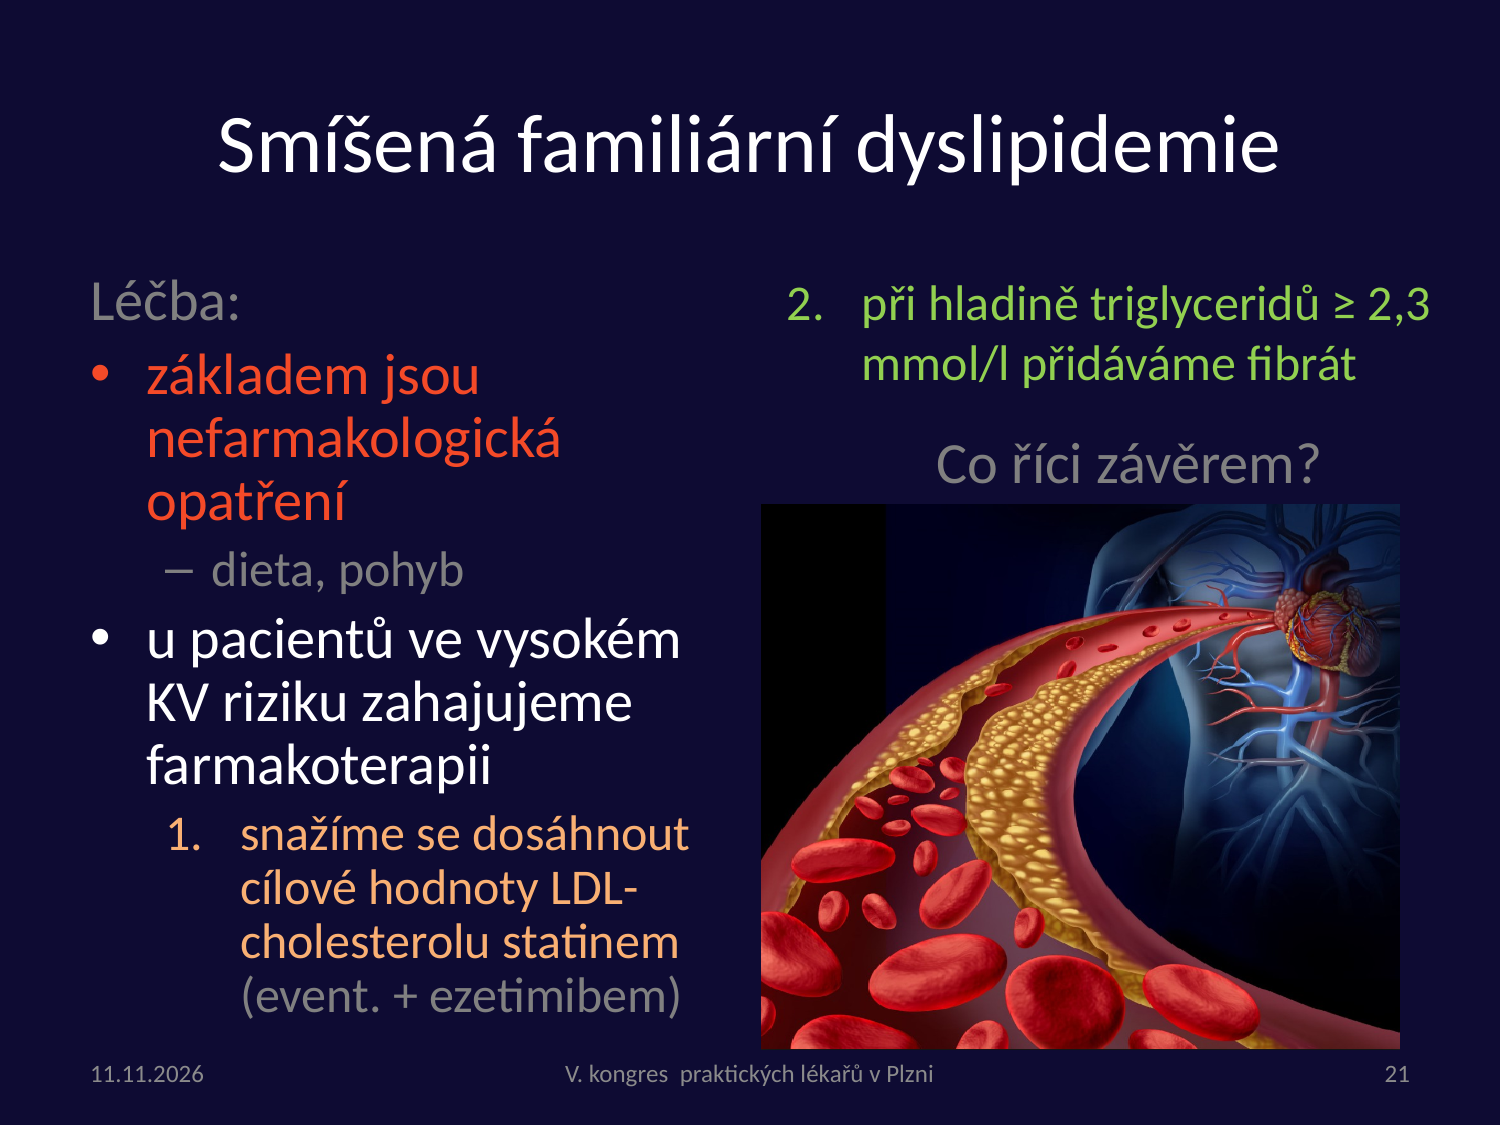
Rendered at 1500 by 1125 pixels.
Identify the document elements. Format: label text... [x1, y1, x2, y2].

footer V. kongres praktických lékařů v Plzni [512, 1042, 988, 1103]
list při hladině triglyceridů ≥ 2,3 mmol/l přidáváme fibrát Co říci závěrem? [762, 262, 1459, 1035]
picture [761, 504, 1400, 1050]
title Smíšená familiární dyslipidemie [75, 45, 1425, 233]
slide_number 21 [1074, 1042, 1425, 1103]
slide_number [75, 1042, 425, 1103]
list Léčba: základem jsou nefarmakologická opatření dieta, pohyb u pacientů ve vysokém KV riziku zahajujeme farmakoterapii snažíme se dosáhnout cílové hodnoty LDL-cholesterolu statinem (event. + ezetimibem) [75, 262, 738, 1059]
